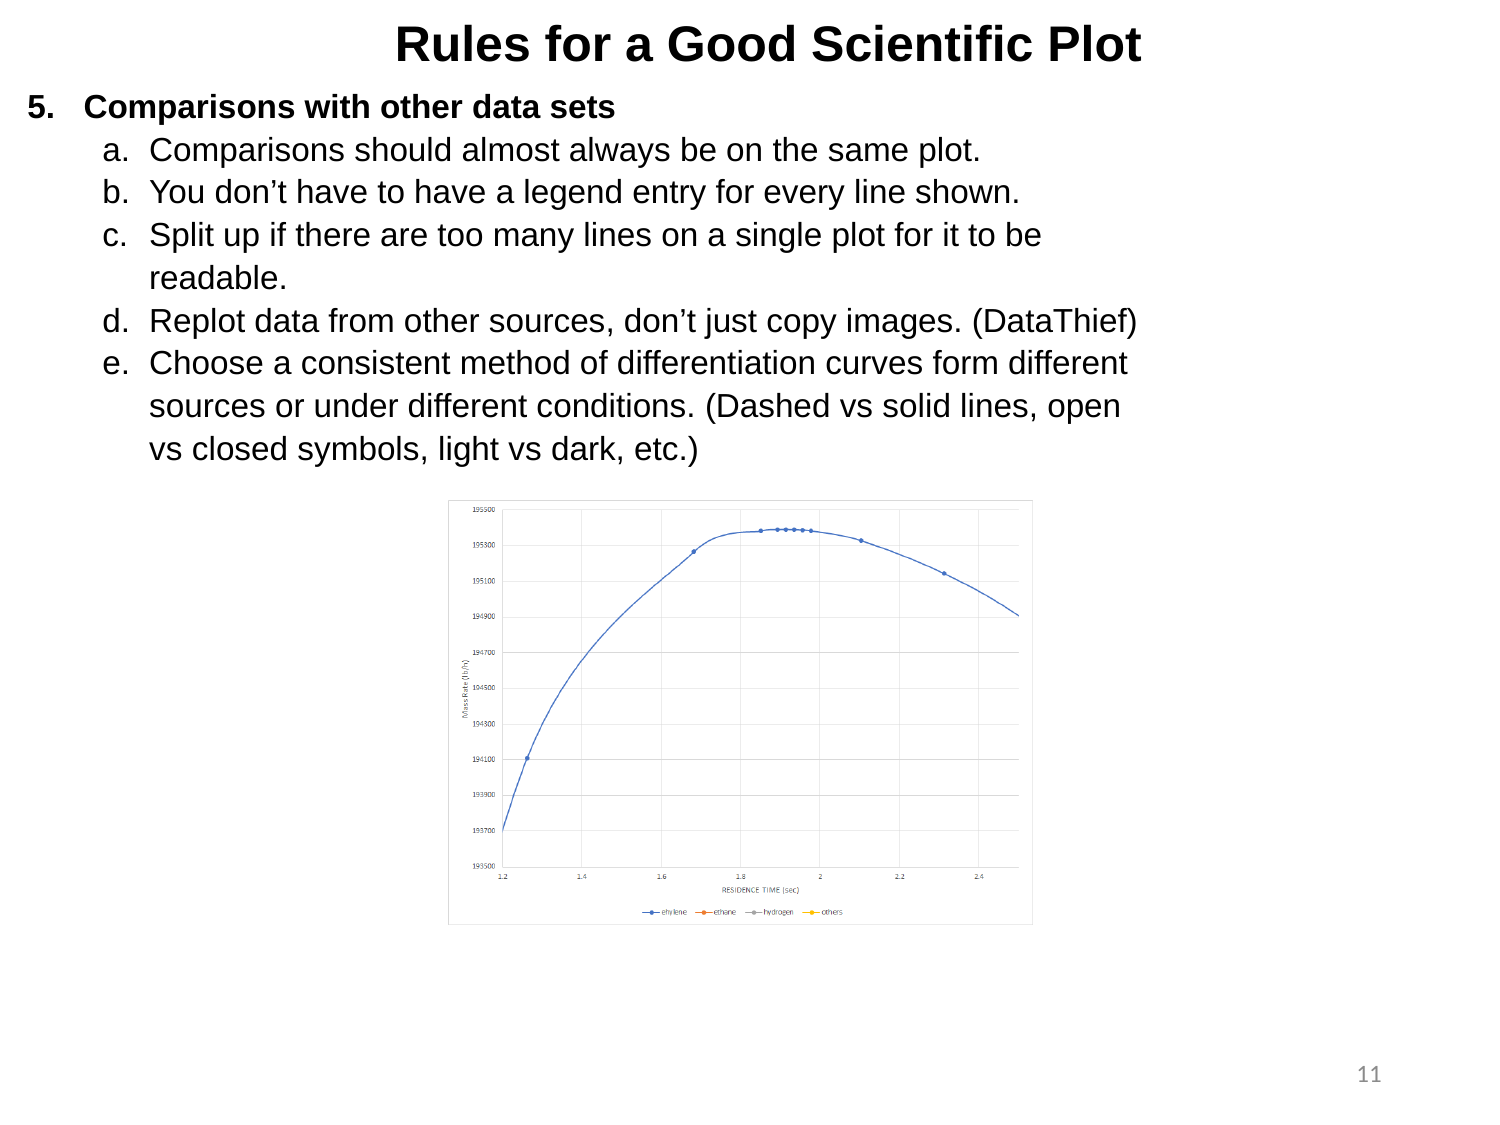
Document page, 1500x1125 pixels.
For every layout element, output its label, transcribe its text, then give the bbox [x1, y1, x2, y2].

text_box Rules for a Good Scientific Plot [342, 0, 1158, 79]
text_box Comparisons with other data sets Comparisons should almost always be on the same plot. You don’t have to have a legend entry for every line shown. Split up if there are too many lines on a single plot for it to be readable. Replot data from other sources, don’t just copy images. (DataThief) Choose a consistent method of differentiation curves form different sources or under different conditions. (Dashed vs solid lines, open vs closed symbols, light vs dark, etc.) [12, 75, 1171, 475]
slide_number 11 [1059, 1042, 1397, 1103]
picture [448, 500, 1033, 925]
